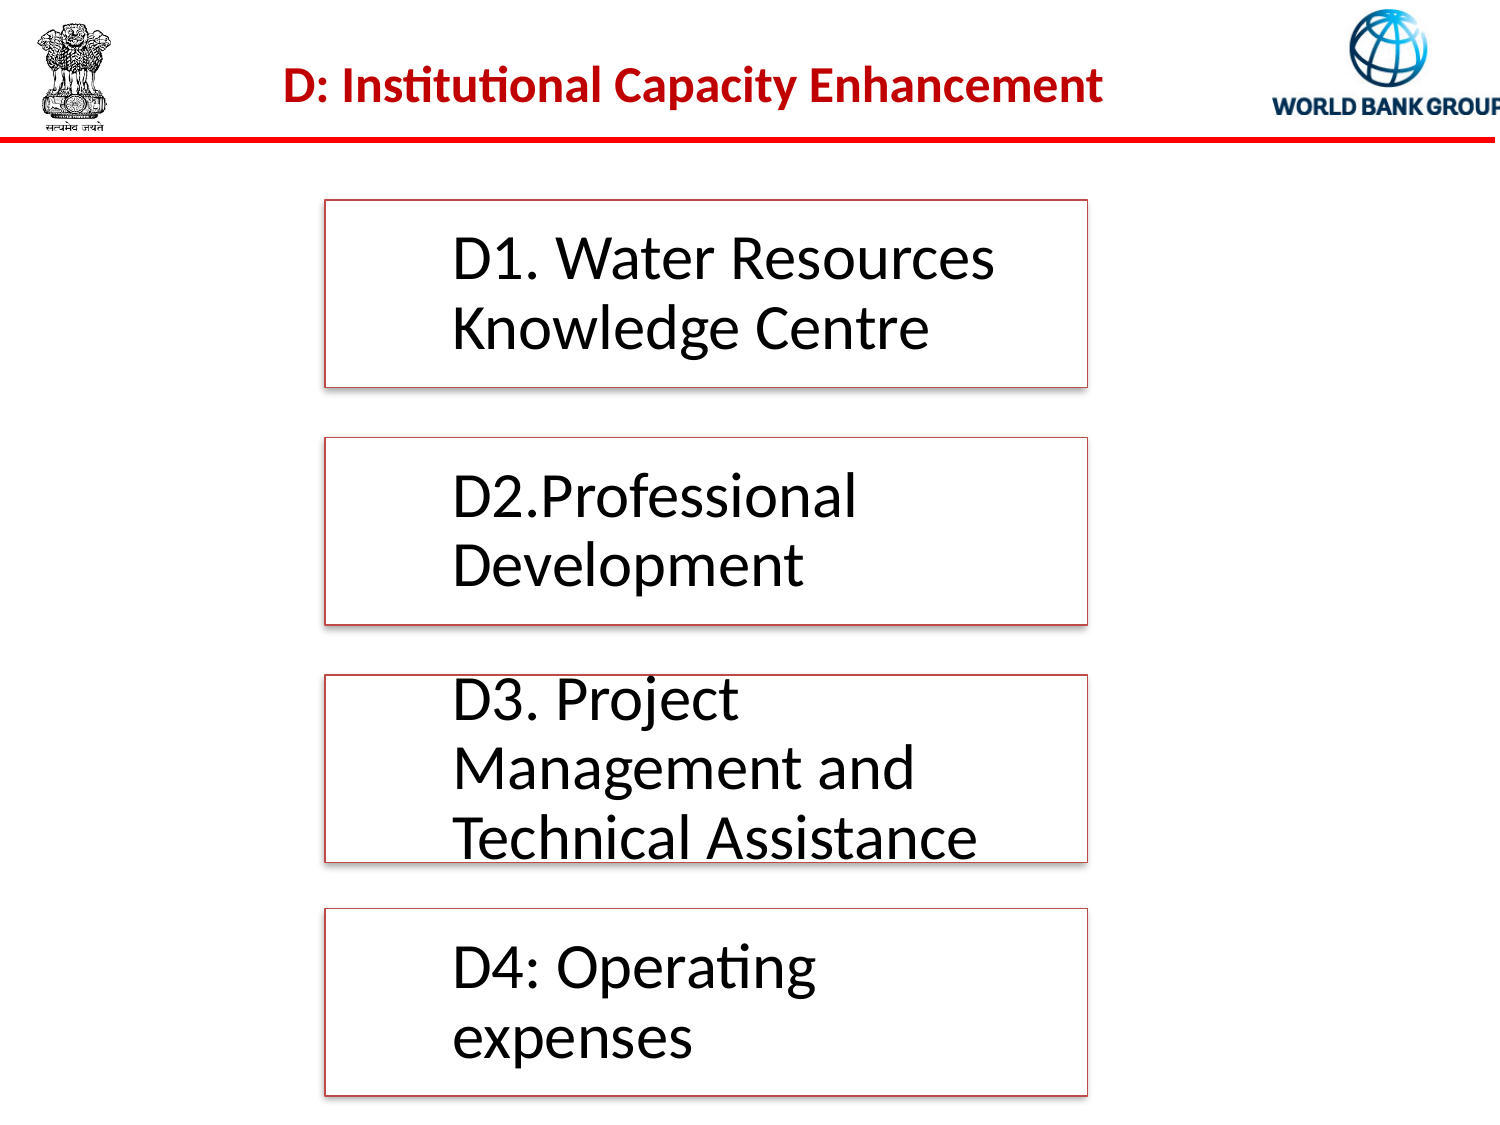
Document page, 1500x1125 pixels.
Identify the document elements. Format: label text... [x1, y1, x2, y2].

picture [1272, 8, 1500, 115]
title D: Institutional Capacity Enhancement [115, 42, 1267, 120]
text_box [324, 674, 1088, 863]
picture [37, 23, 111, 131]
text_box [324, 437, 1088, 626]
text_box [324, 908, 1088, 1097]
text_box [324, 199, 1088, 388]
